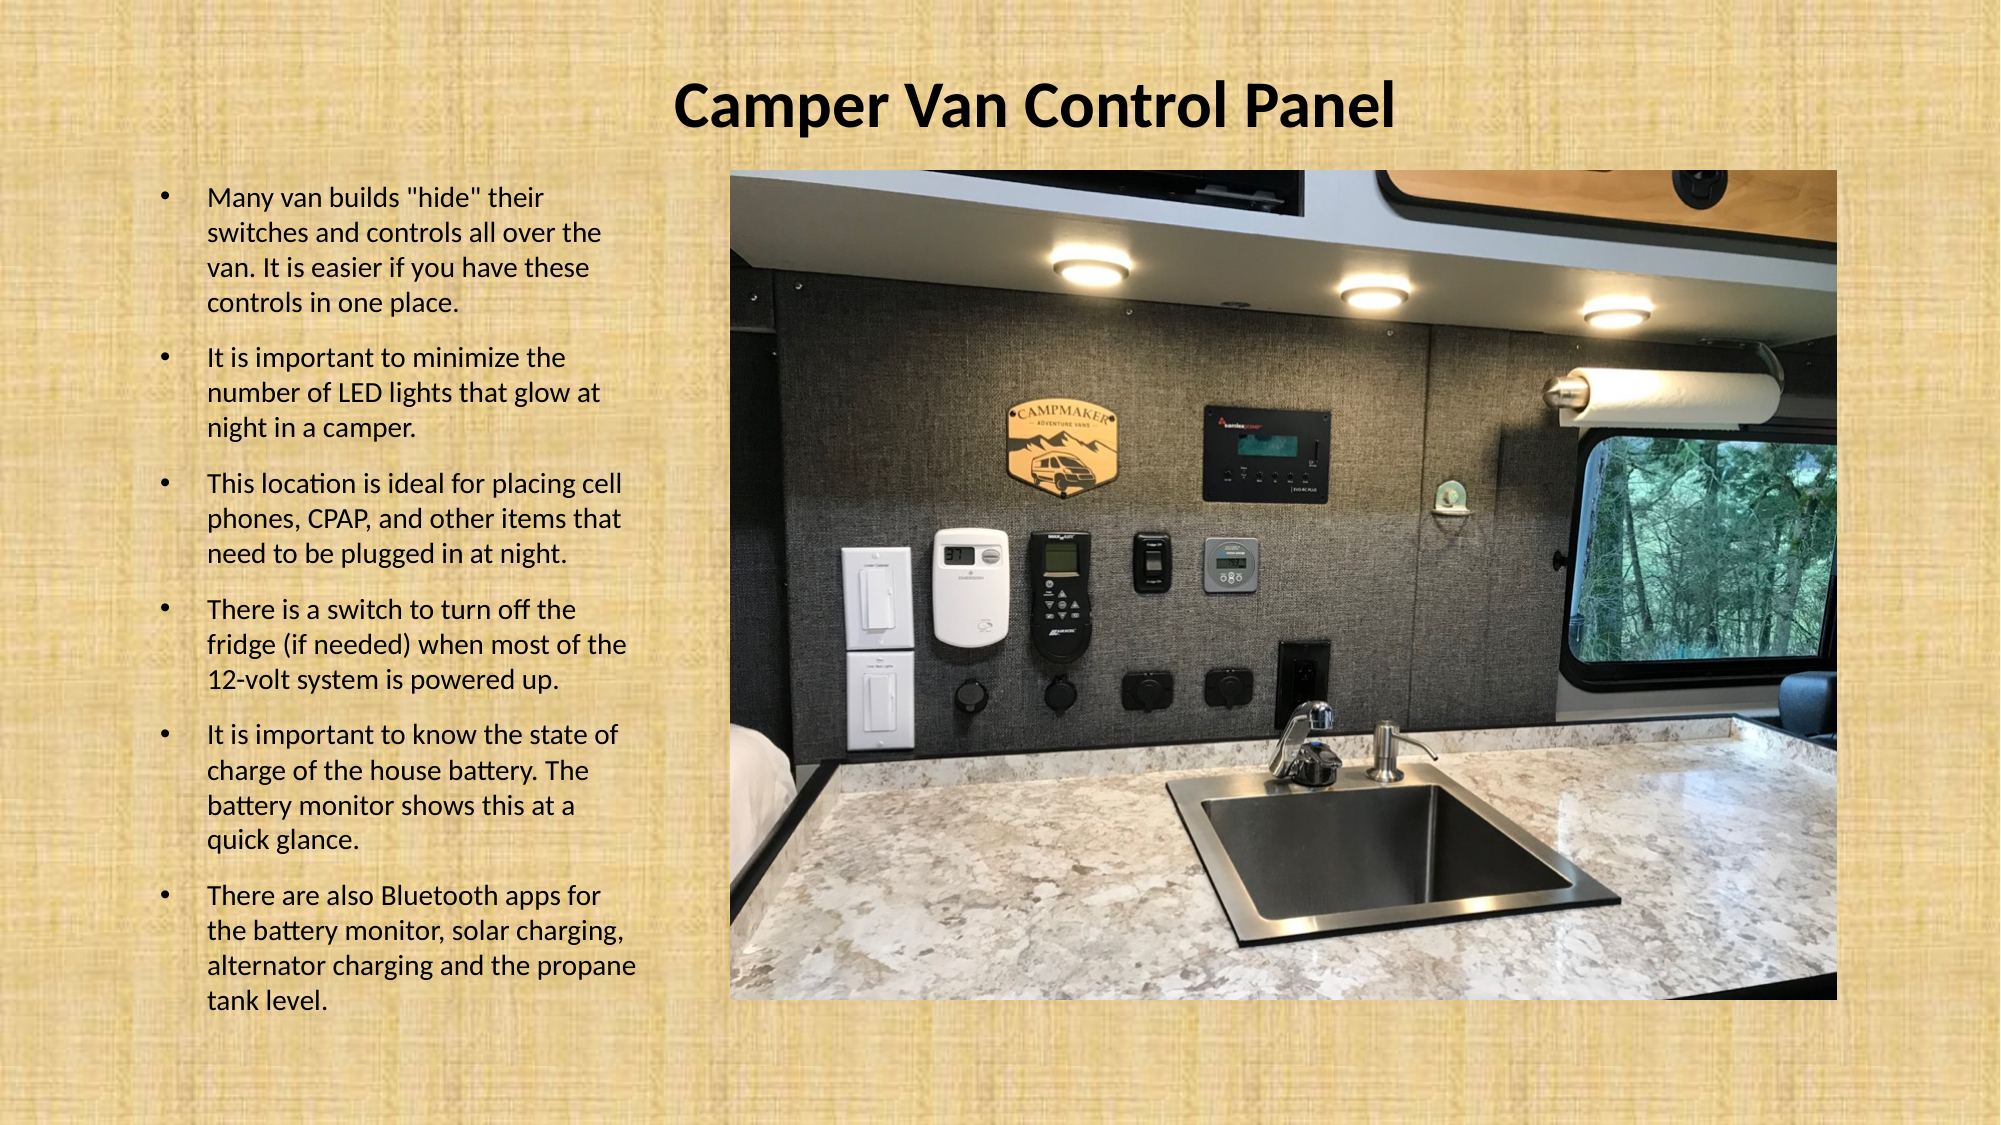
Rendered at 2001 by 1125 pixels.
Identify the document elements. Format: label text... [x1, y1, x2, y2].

subtitle Many van builds "hide" their switches and controls all over the van. It is easier if you have these controls in one place. It is important to minimize the number of LED lights that glow at night in a camper. This location is ideal for placing cell phones, CPAP, and other items that need to be plugged in at night. There is a switch to turn off the fridge (if needed) when most of the 12-volt system is powered up. It is important to know the state of charge of the house battery. The battery monitor shows this at a quick glance. There are also Bluetooth apps for the battery monitor, solar charging, alternator charging and the propane tank level. [145, 170, 657, 1042]
picture [0, 0, 2001, 1125]
text_box Camper Van Control Panel [659, 53, 1413, 148]
